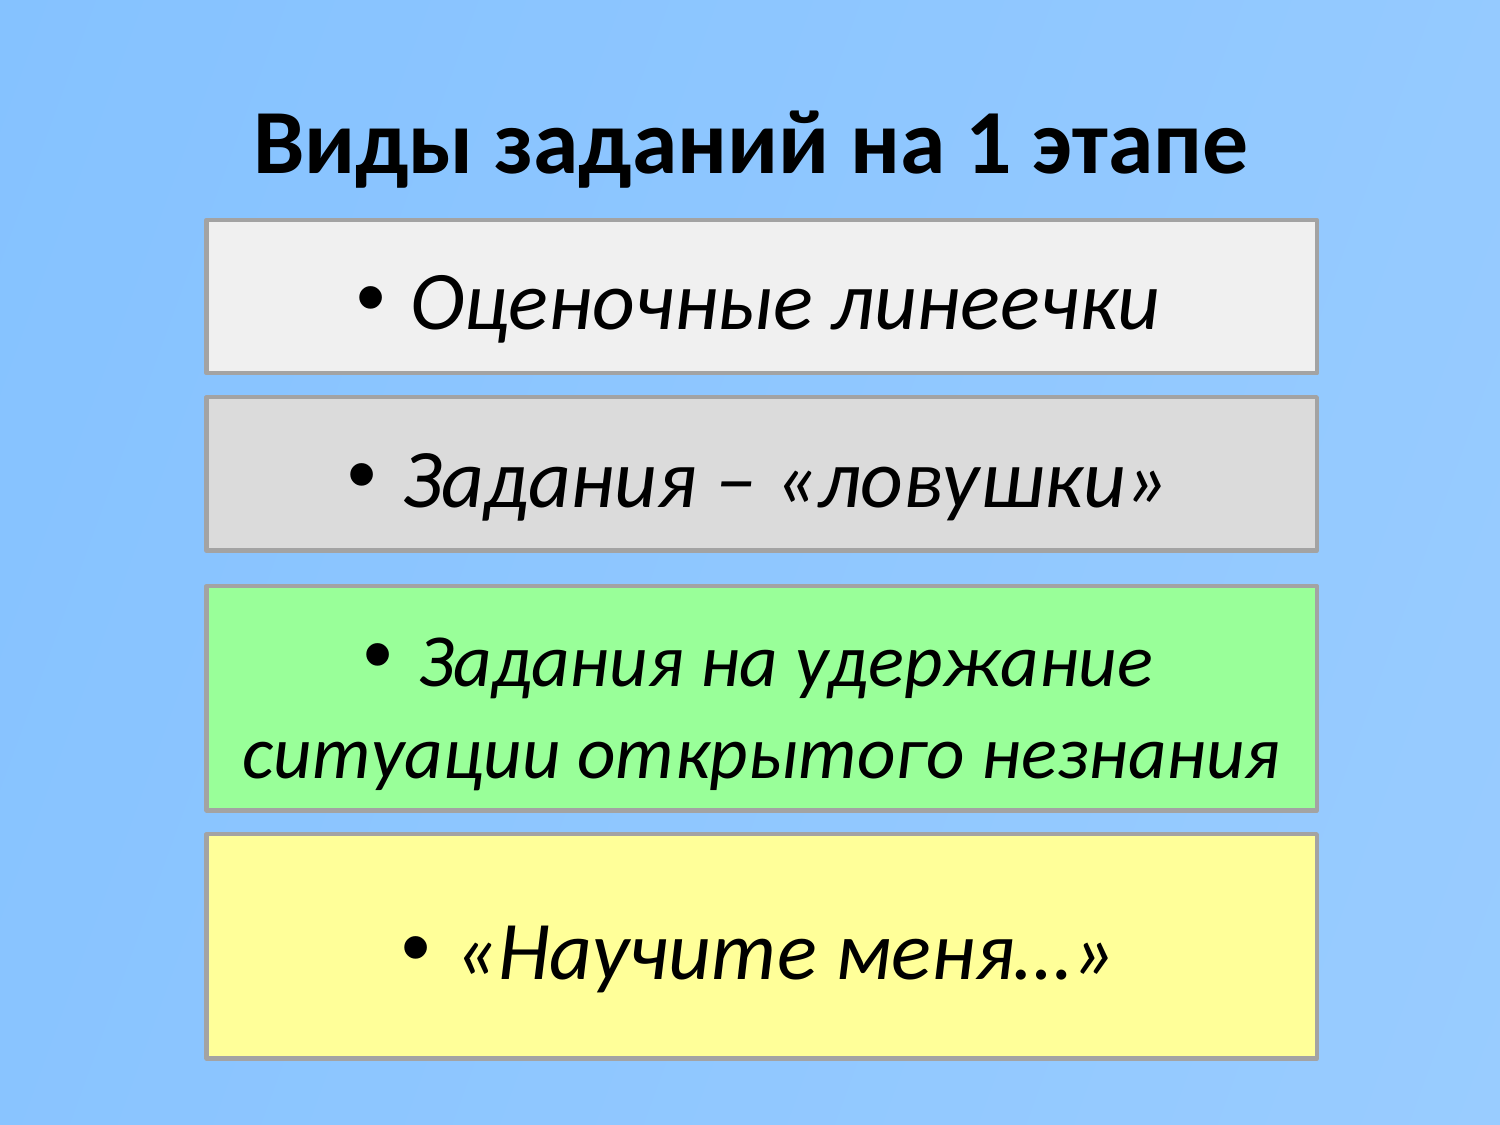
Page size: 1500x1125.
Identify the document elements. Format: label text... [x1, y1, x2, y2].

text_box Оценочные линеечки [204, 231, 1319, 375]
title Виды заданий на 1 этапе [76, 42, 1427, 231]
text_box Задания – «ловушки» [204, 395, 1319, 553]
text_box «Научите меня…» [204, 832, 1319, 1061]
text_box Задания на удержание ситуации открытого незнания [204, 584, 1319, 813]
